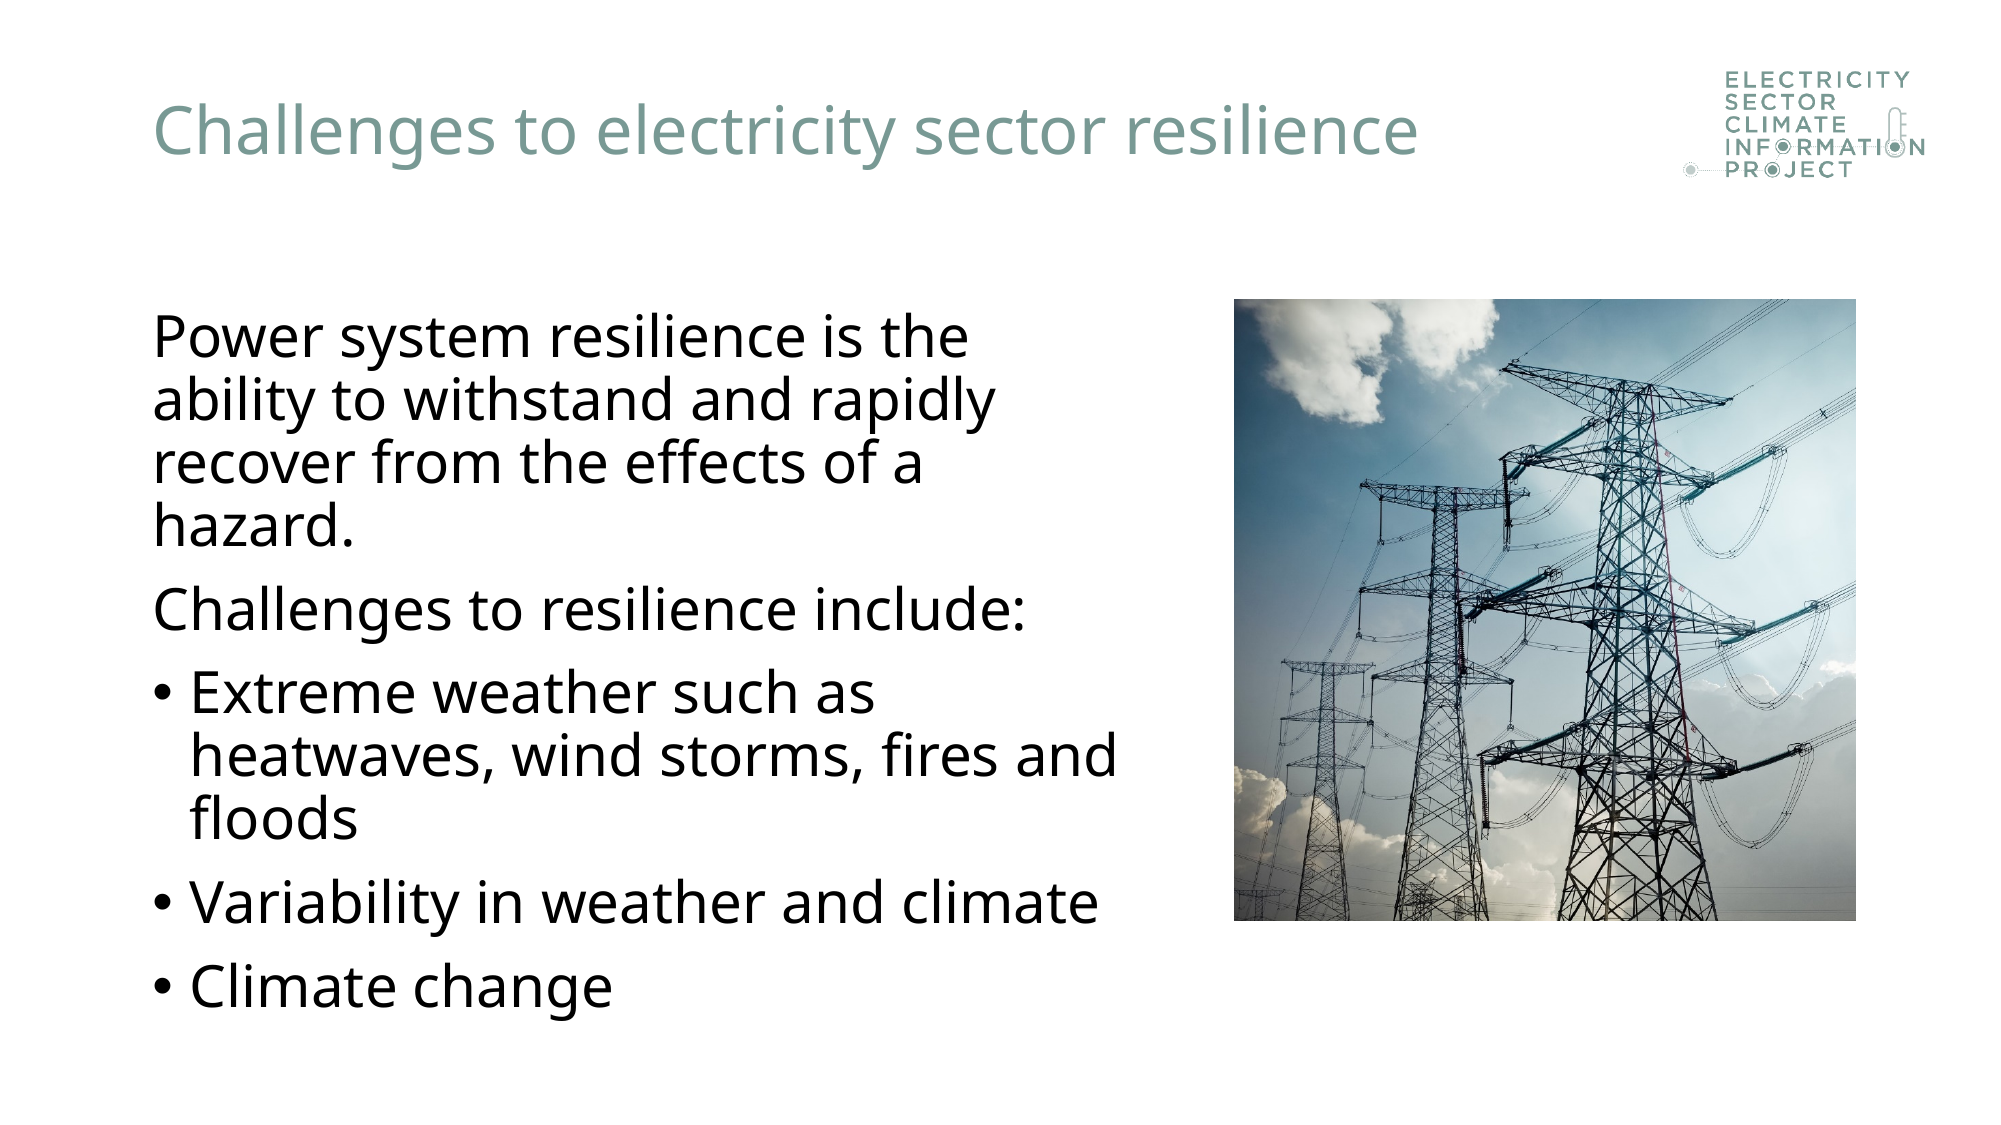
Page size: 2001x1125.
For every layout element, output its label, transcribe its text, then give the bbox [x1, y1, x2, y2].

title Challenges to electricity sector resilience [137, 59, 1863, 207]
picture [1234, 299, 1856, 921]
list Power system resilience is the ability to withstand and rapidly recover from the effects of a hazard. Challenges to resilience include: Extreme weather such as heatwaves, wind storms, fires and floods Variability in weather and climate Climate change [137, 299, 1154, 1014]
picture [1650, 36, 1960, 207]
